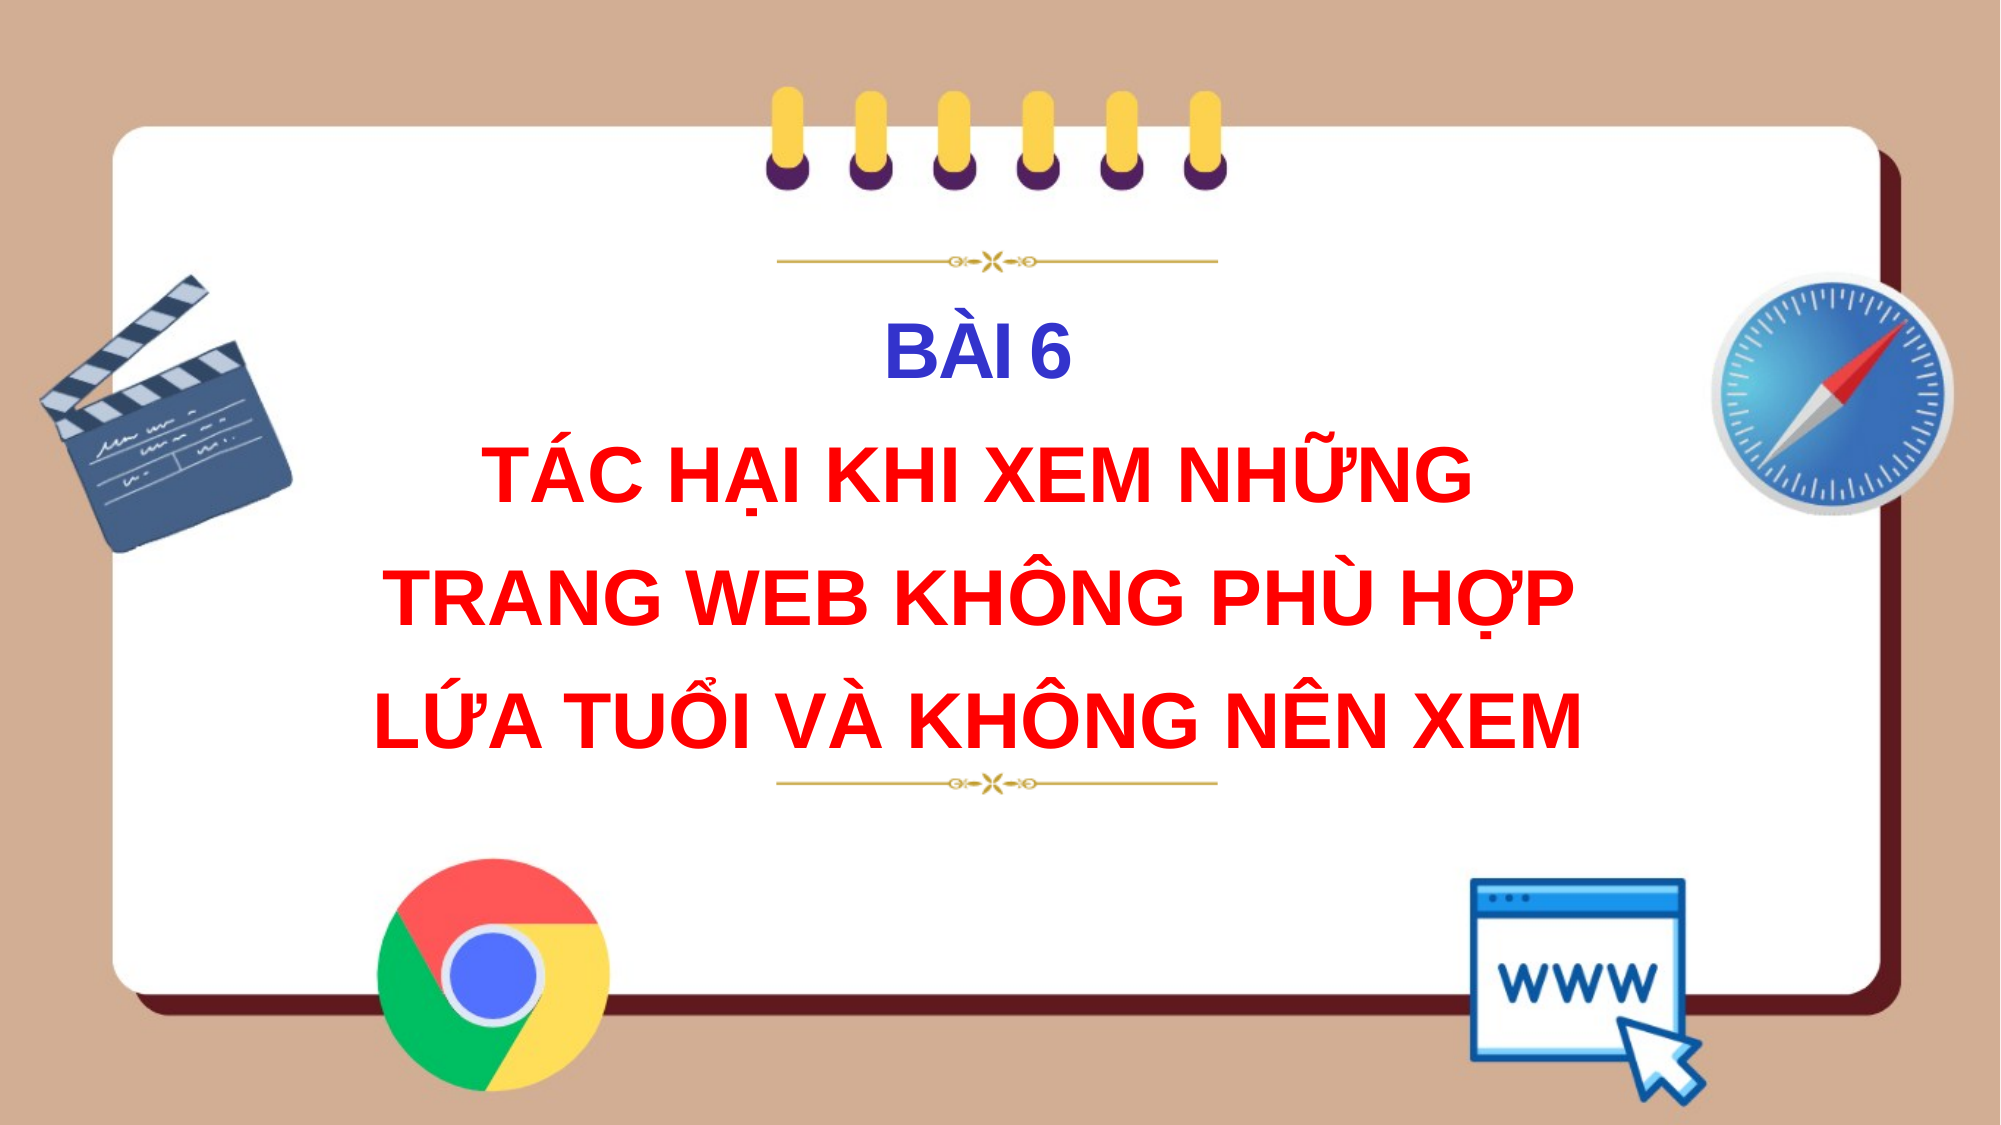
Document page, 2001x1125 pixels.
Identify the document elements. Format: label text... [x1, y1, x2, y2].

text_box BÀI 6 TÁC HẠI KHI XEM NHỮNG TRANG WEB KHÔNG PHÙ HỢP LỨA TUỔI VÀ KHÔNG NÊN XEM [343, 263, 1615, 773]
picture [0, 0, 2001, 1125]
